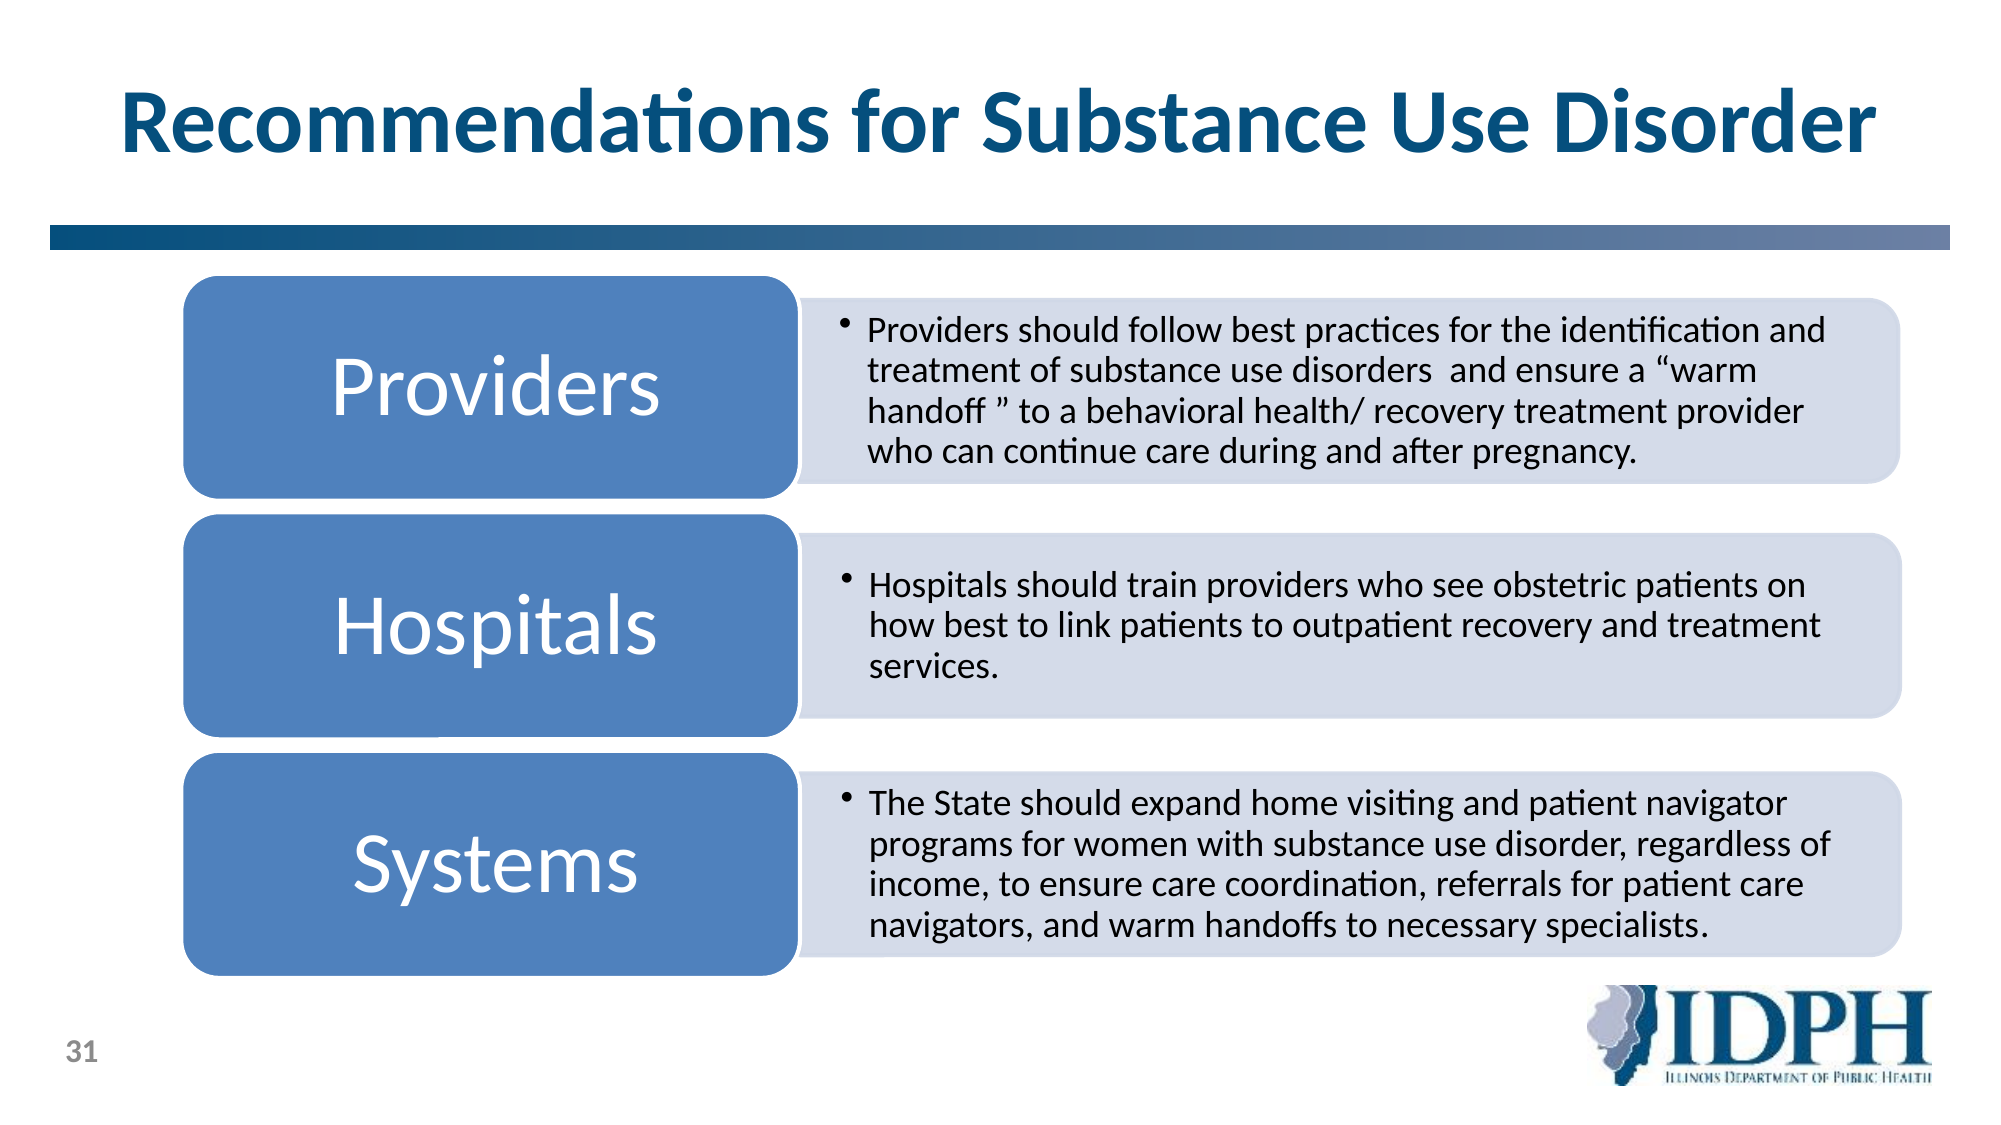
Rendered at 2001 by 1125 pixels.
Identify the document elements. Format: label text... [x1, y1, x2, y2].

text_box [180, 273, 1901, 979]
slide_number 31 [50, 1019, 517, 1079]
picture [1587, 985, 1932, 1086]
title Recommendations for Substance Use Disorder [99, 0, 1900, 233]
